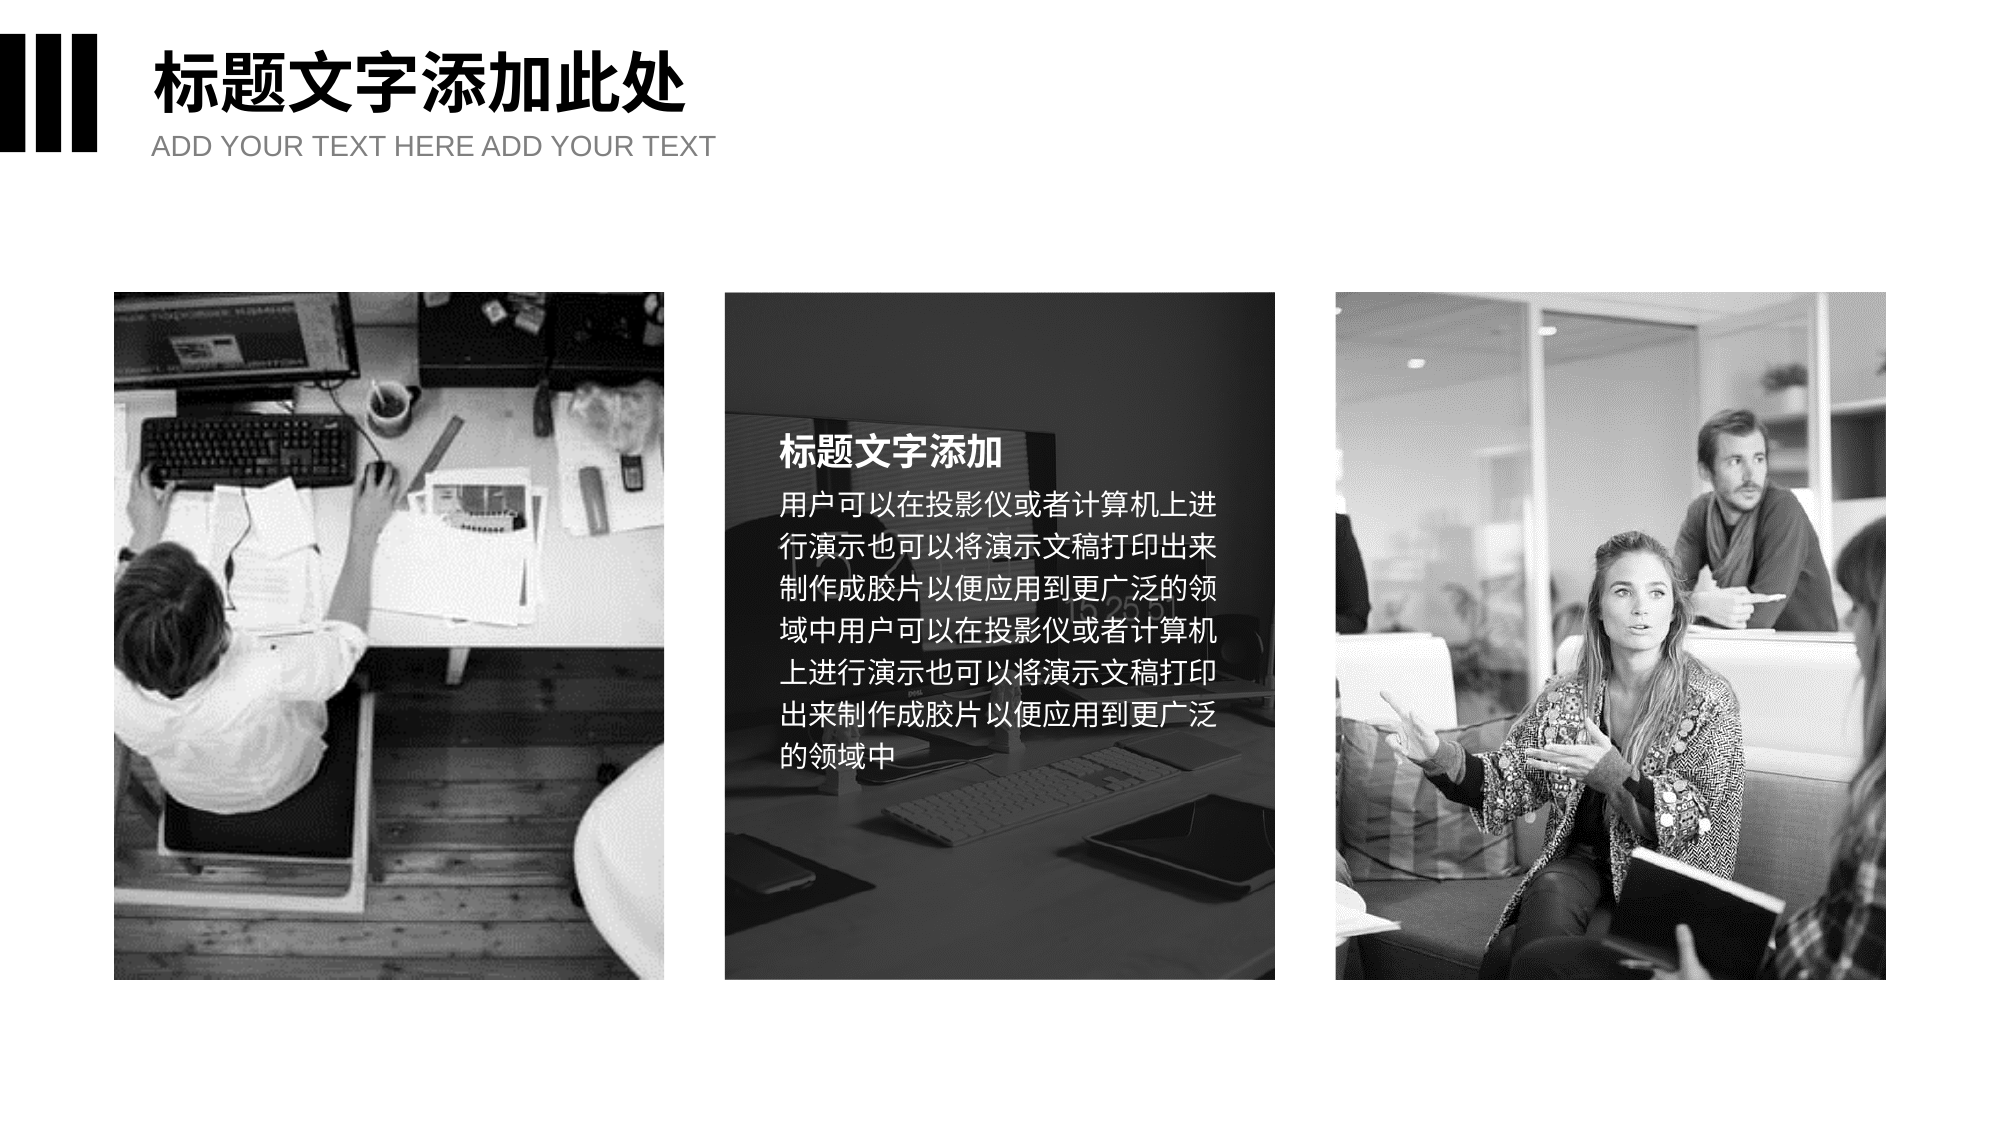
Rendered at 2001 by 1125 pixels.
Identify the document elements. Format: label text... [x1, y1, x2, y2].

text_box 标题文字添加此处 [139, 33, 703, 120]
text_box [35, 33, 62, 153]
text_box [71, 33, 98, 153]
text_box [764, 411, 1236, 784]
text_box ADD YOUR TEXT HERE ADD YOUR TEXT [136, 120, 916, 170]
text_box [0, 33, 26, 153]
picture [113, 292, 665, 980]
picture [1335, 292, 1886, 980]
picture [724, 292, 1275, 980]
